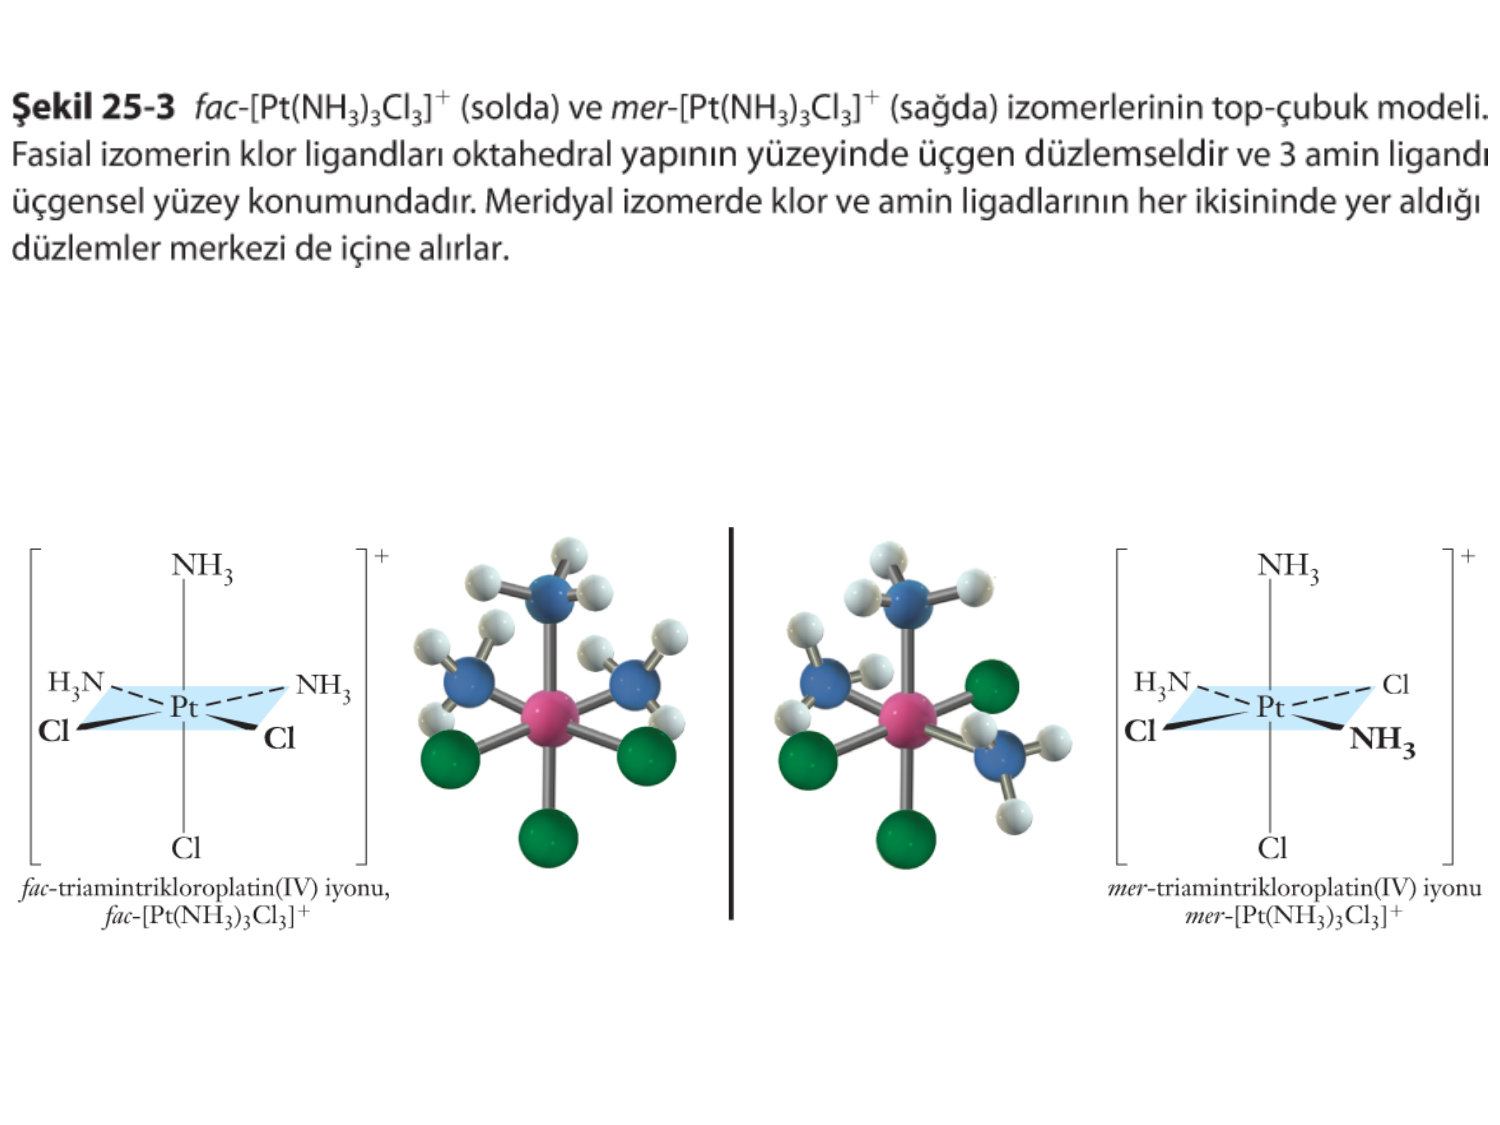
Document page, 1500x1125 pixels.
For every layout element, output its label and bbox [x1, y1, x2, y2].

picture [17, 526, 1483, 931]
picture [12, 89, 1488, 268]
